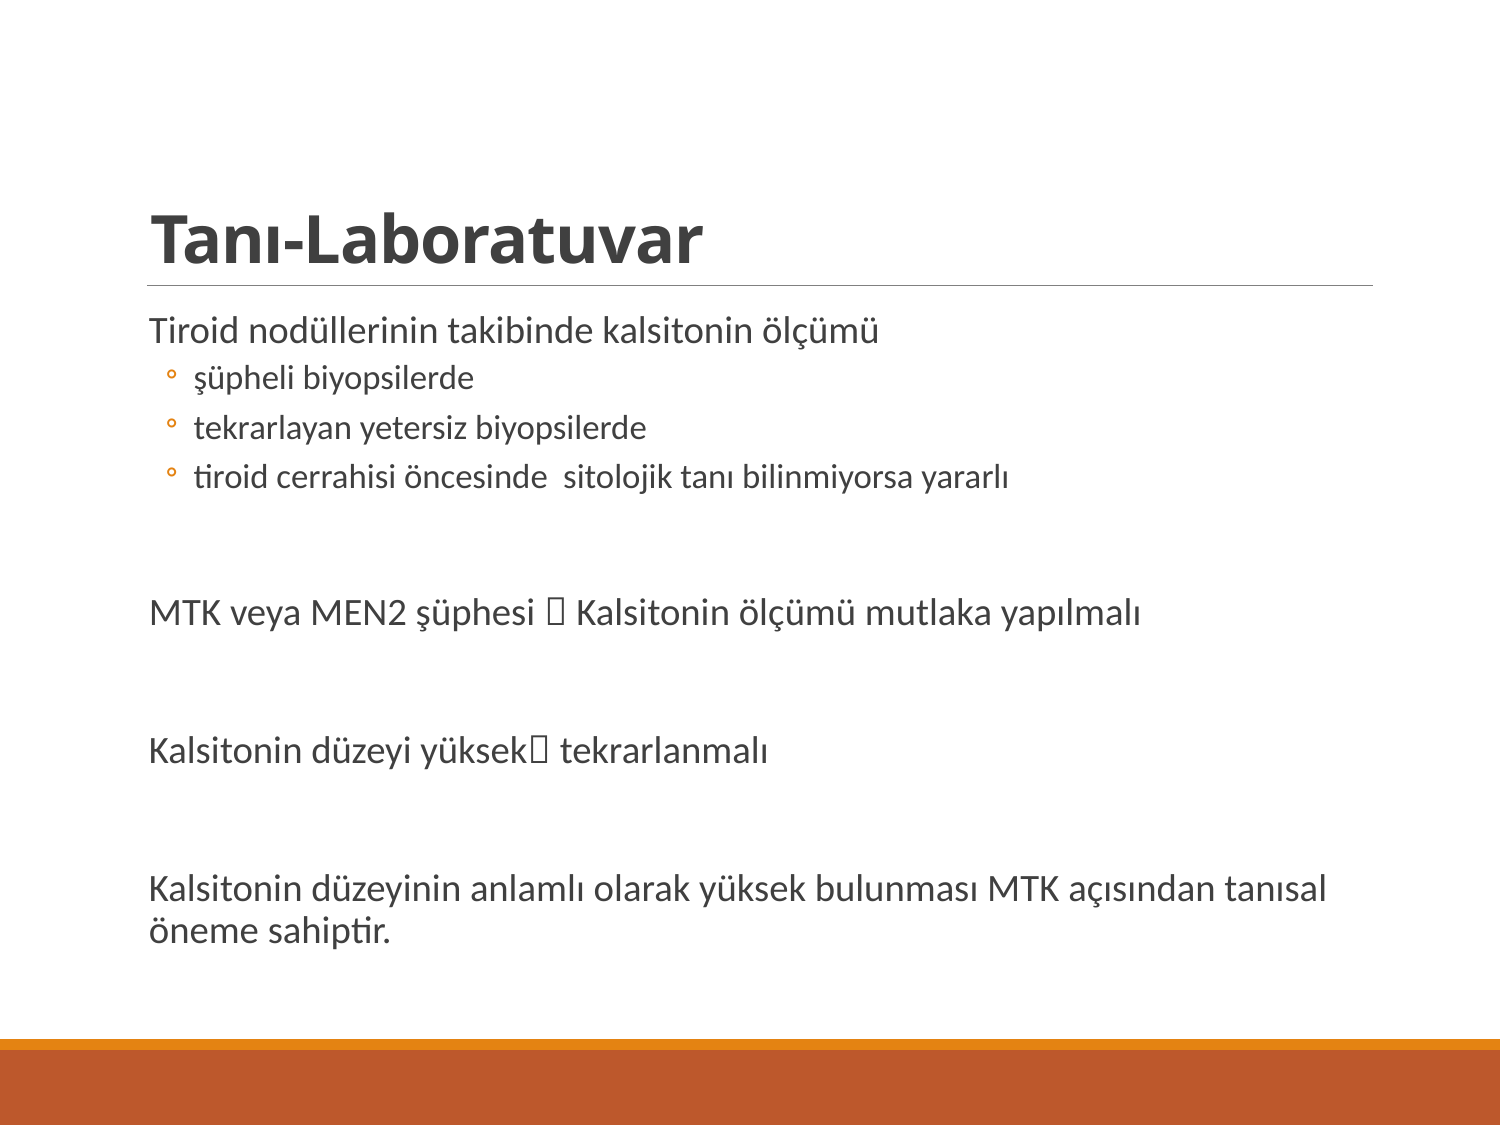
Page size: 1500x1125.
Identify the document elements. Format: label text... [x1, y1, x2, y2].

list Tiroid nodüllerinin takibinde kalsitonin ölçümü şüpheli biyopsilerde tekrarlayan yetersiz biyopsilerde tiroid cerrahisi öncesinde sitolojik tanı bilinmiyorsa yararlı MTK veya MEN2 şüphesi  Kalsitonin ölçümü mutlaka yapılmalı Kalsitonin düzeyi yüksek tekrarlanmalı Kalsitonin düzeyinin anlamlı olarak yüksek bulunması MTK açısından tanısal öneme sahiptir. [135, 302, 1373, 963]
title Tanı-Laboratuvar [135, 47, 1373, 285]
